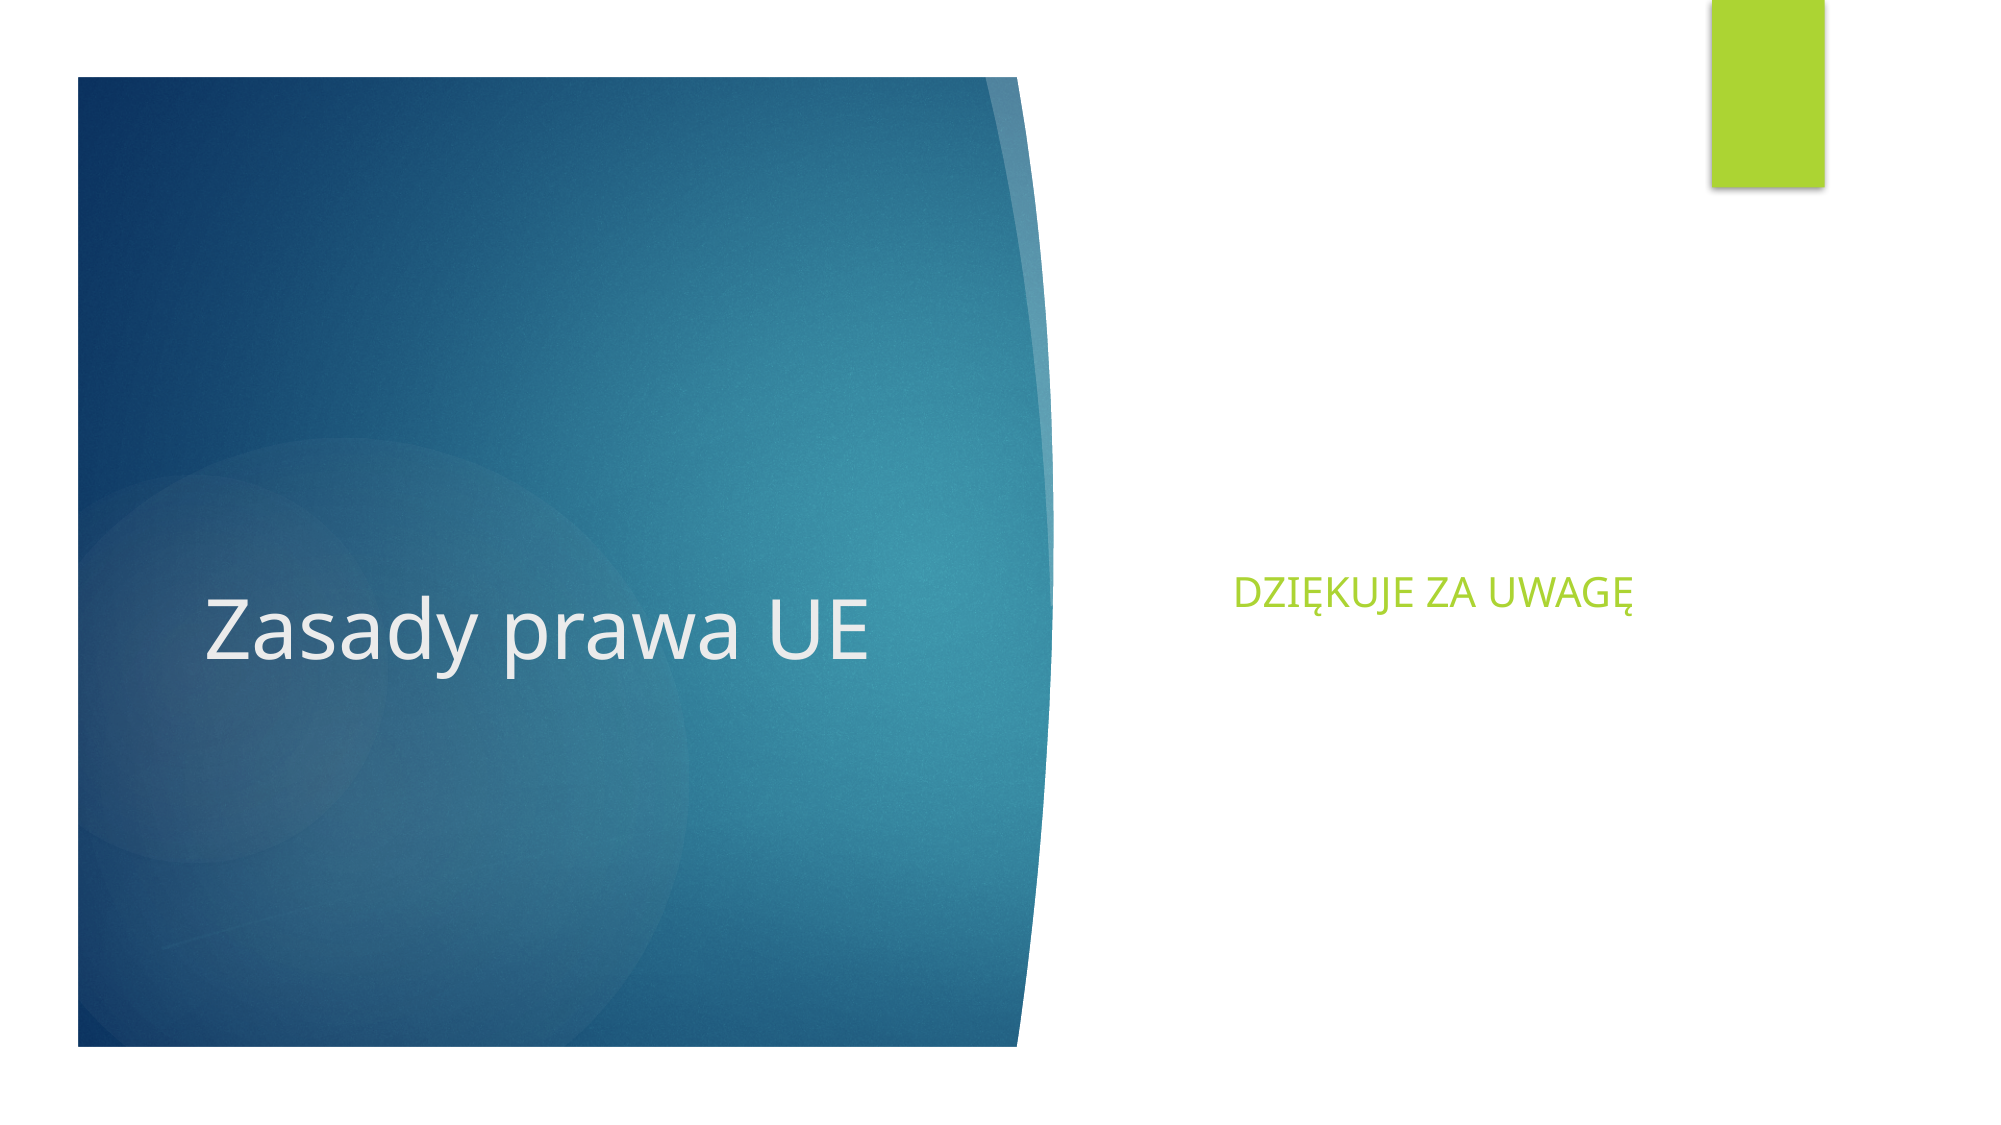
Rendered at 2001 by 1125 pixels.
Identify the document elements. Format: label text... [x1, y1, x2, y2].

title Zasady prawa UE [189, 439, 904, 814]
list DZIĘKUJE ZA UWAGĘ [1131, 439, 1748, 814]
